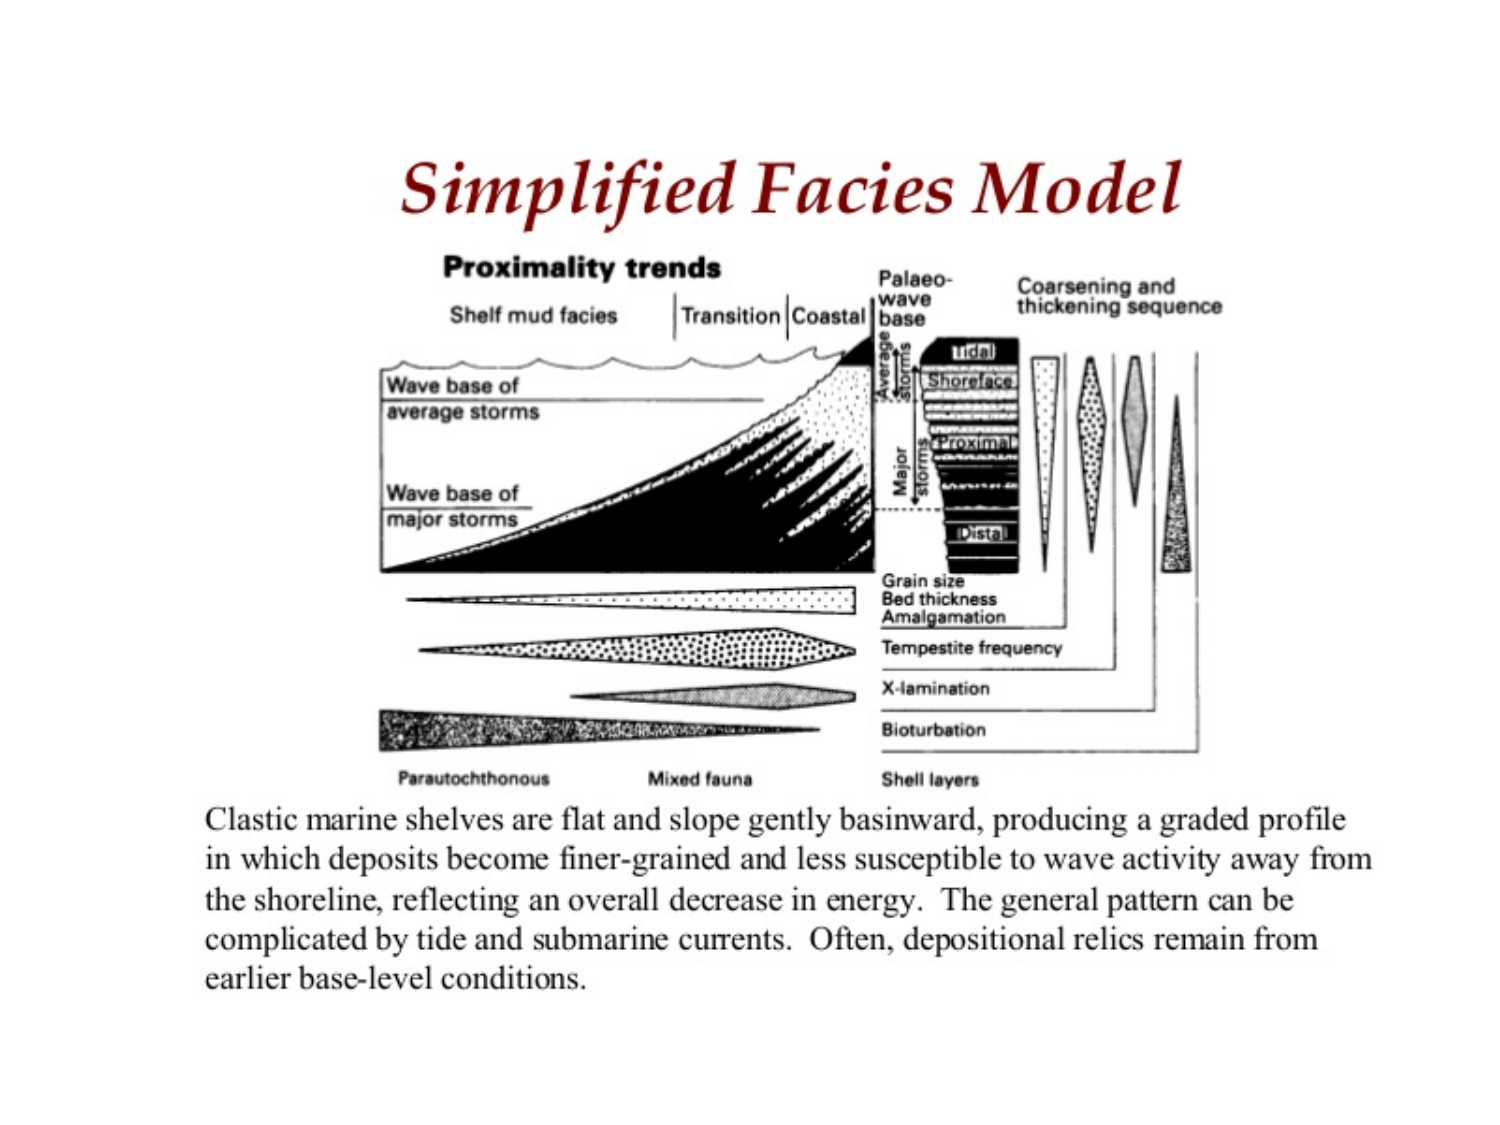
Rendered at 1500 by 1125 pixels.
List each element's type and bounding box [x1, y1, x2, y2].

picture [194, 125, 1389, 1021]
